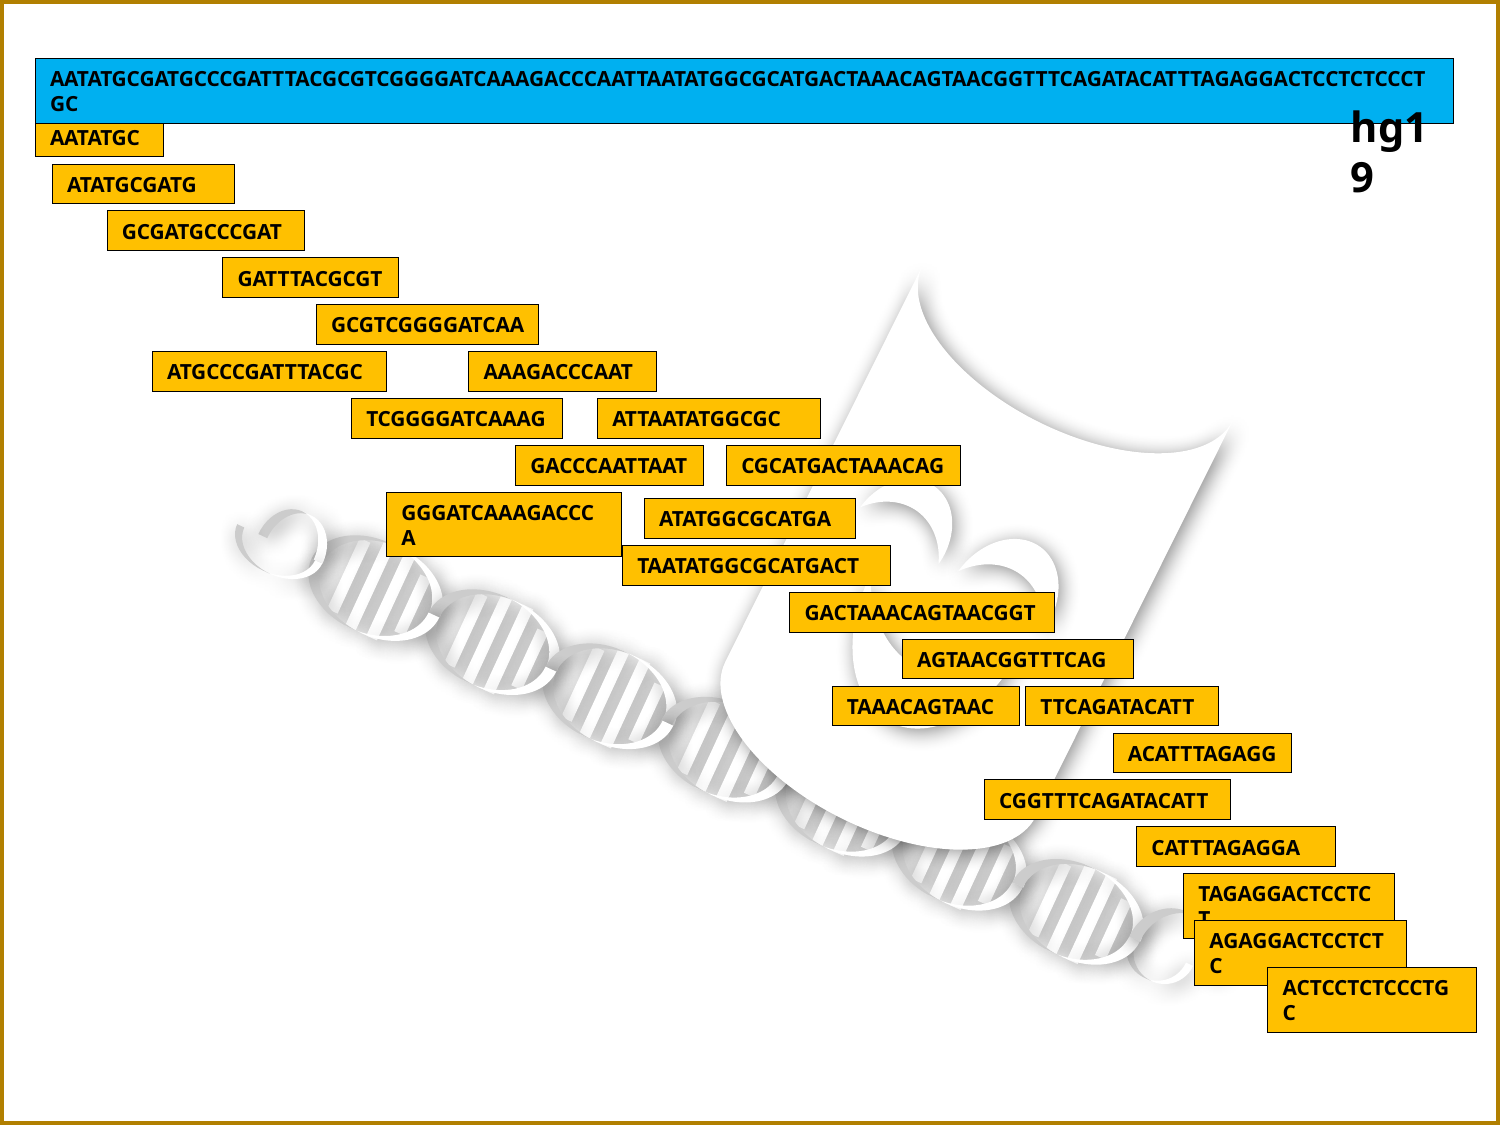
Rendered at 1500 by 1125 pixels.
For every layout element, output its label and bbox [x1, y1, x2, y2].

text_box [0, 0, 1500, 1125]
